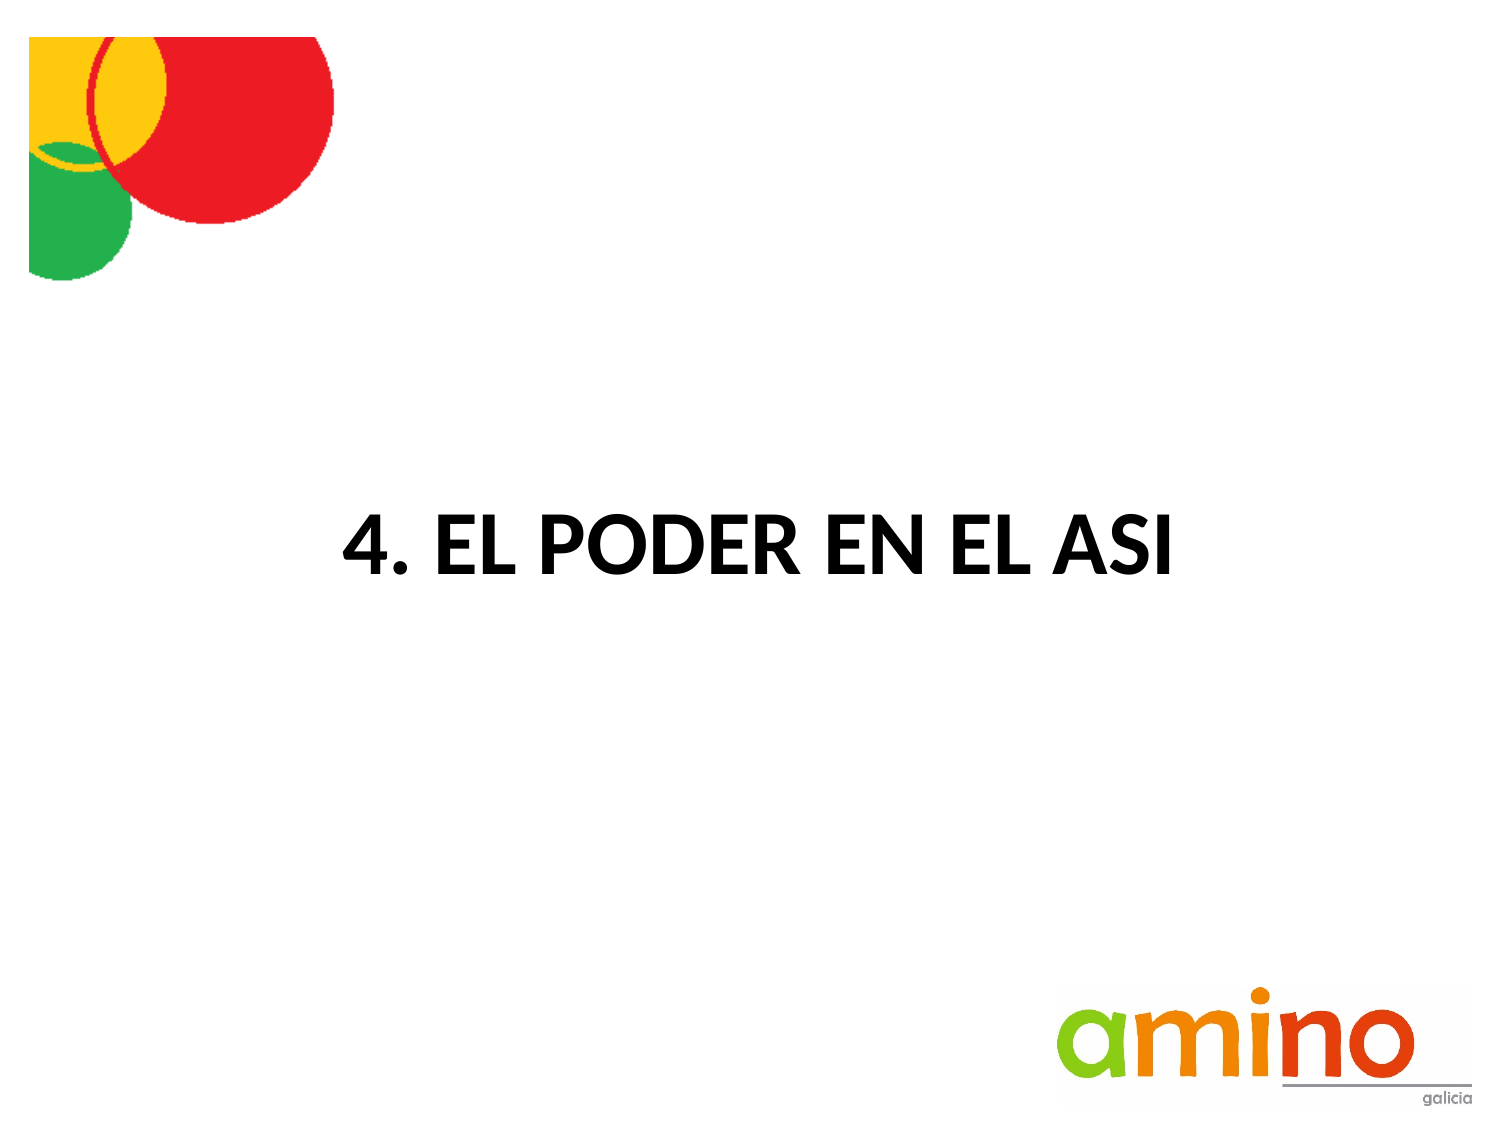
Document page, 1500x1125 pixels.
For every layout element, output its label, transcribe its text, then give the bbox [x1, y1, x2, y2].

title 4. EL PODER EN EL ASI [218, 444, 1302, 632]
picture [29, 37, 343, 287]
picture [1056, 987, 1472, 1107]
